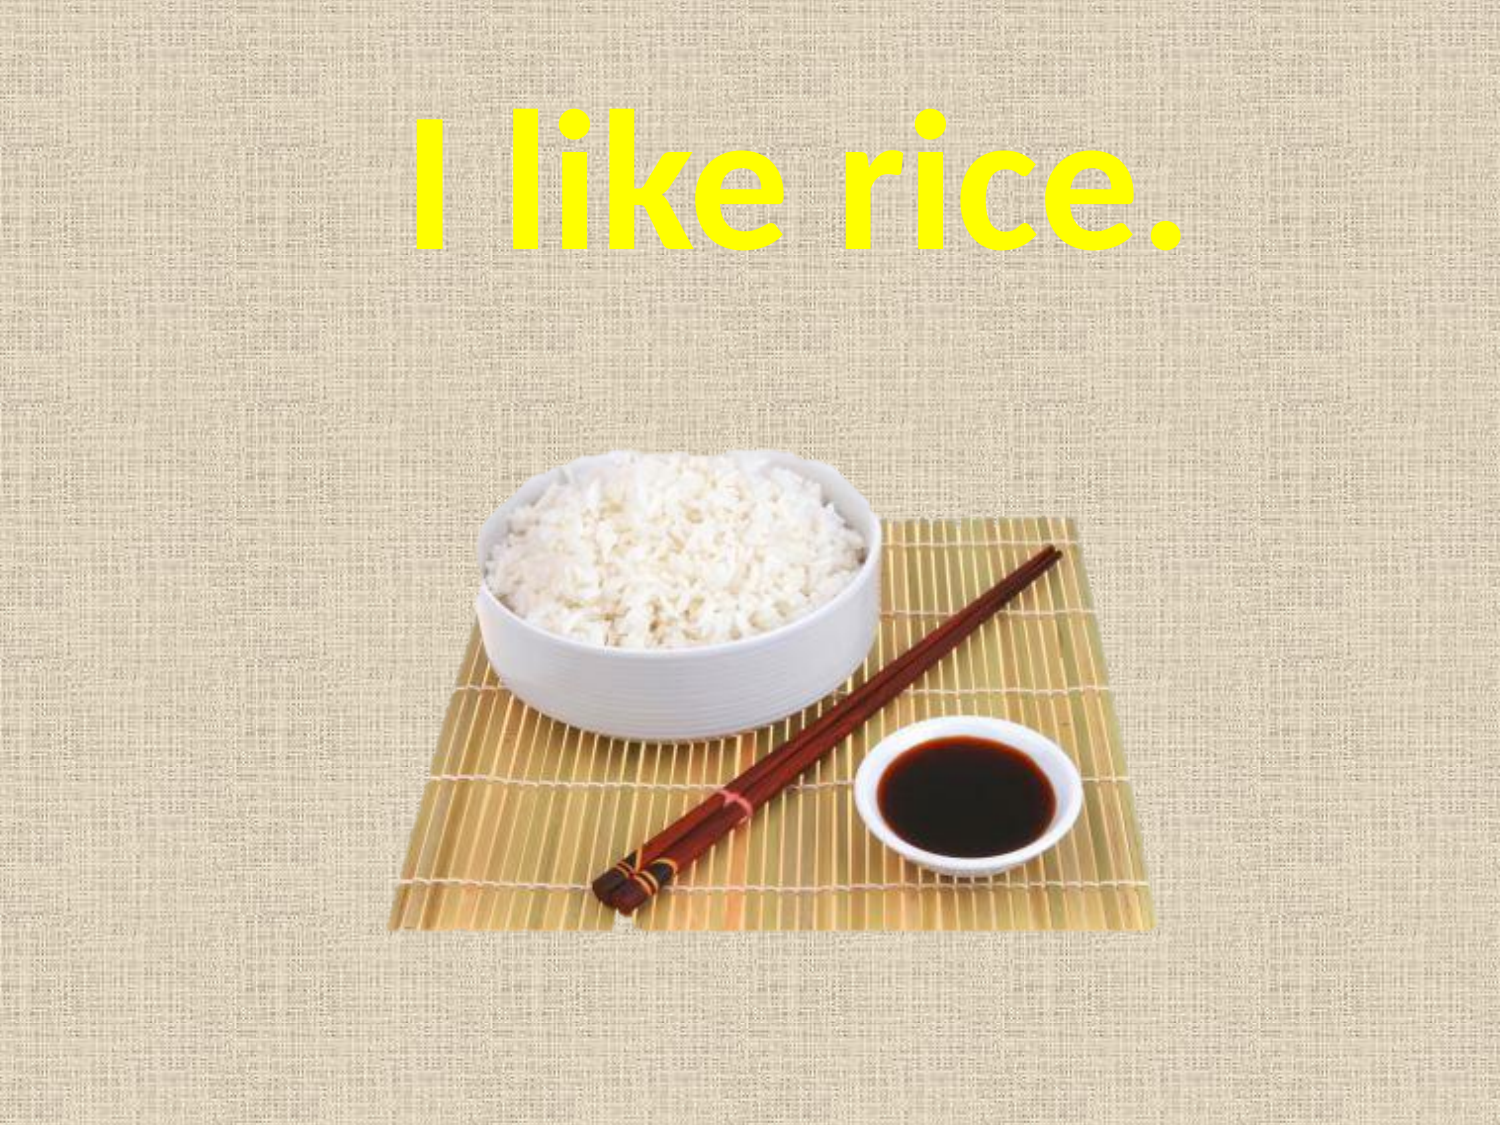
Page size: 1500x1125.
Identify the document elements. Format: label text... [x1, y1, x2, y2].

text_box I like rice. [388, 42, 1210, 298]
picture [0, 0, 1500, 1125]
